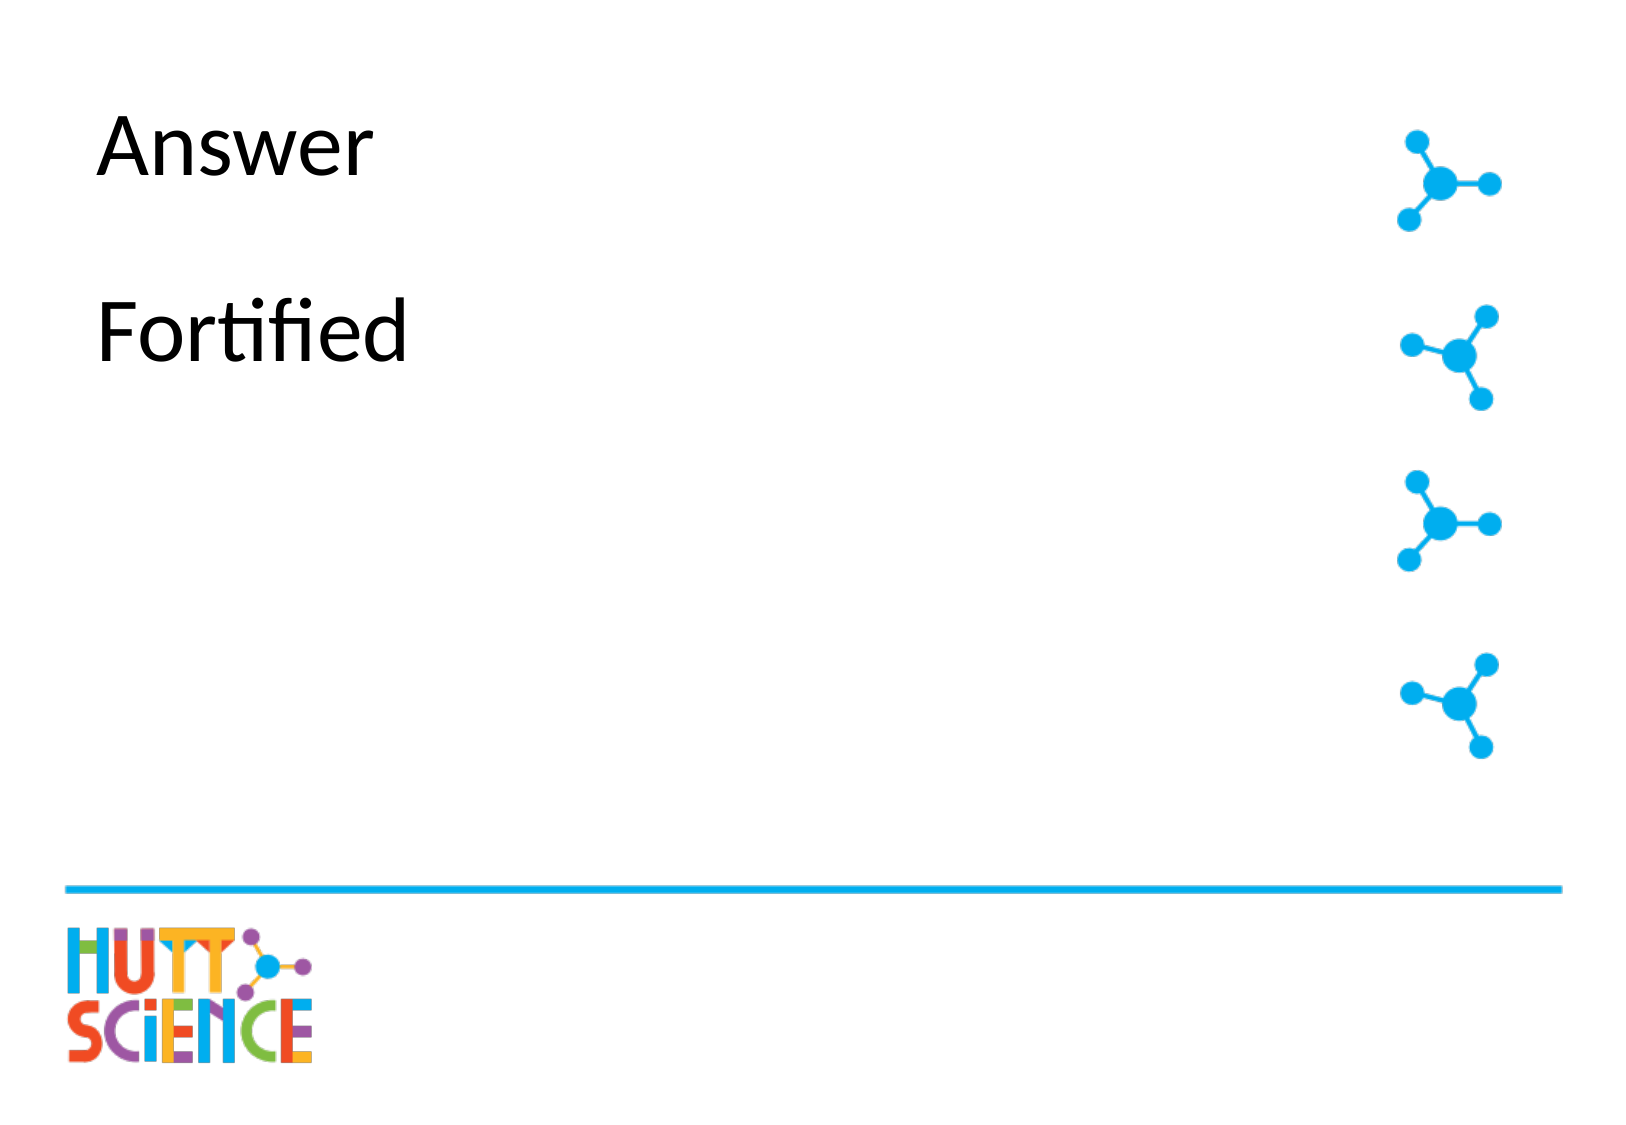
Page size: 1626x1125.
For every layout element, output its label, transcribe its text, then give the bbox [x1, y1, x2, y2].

title Answer [81, 45, 1544, 233]
list Fortified [81, 262, 1380, 880]
